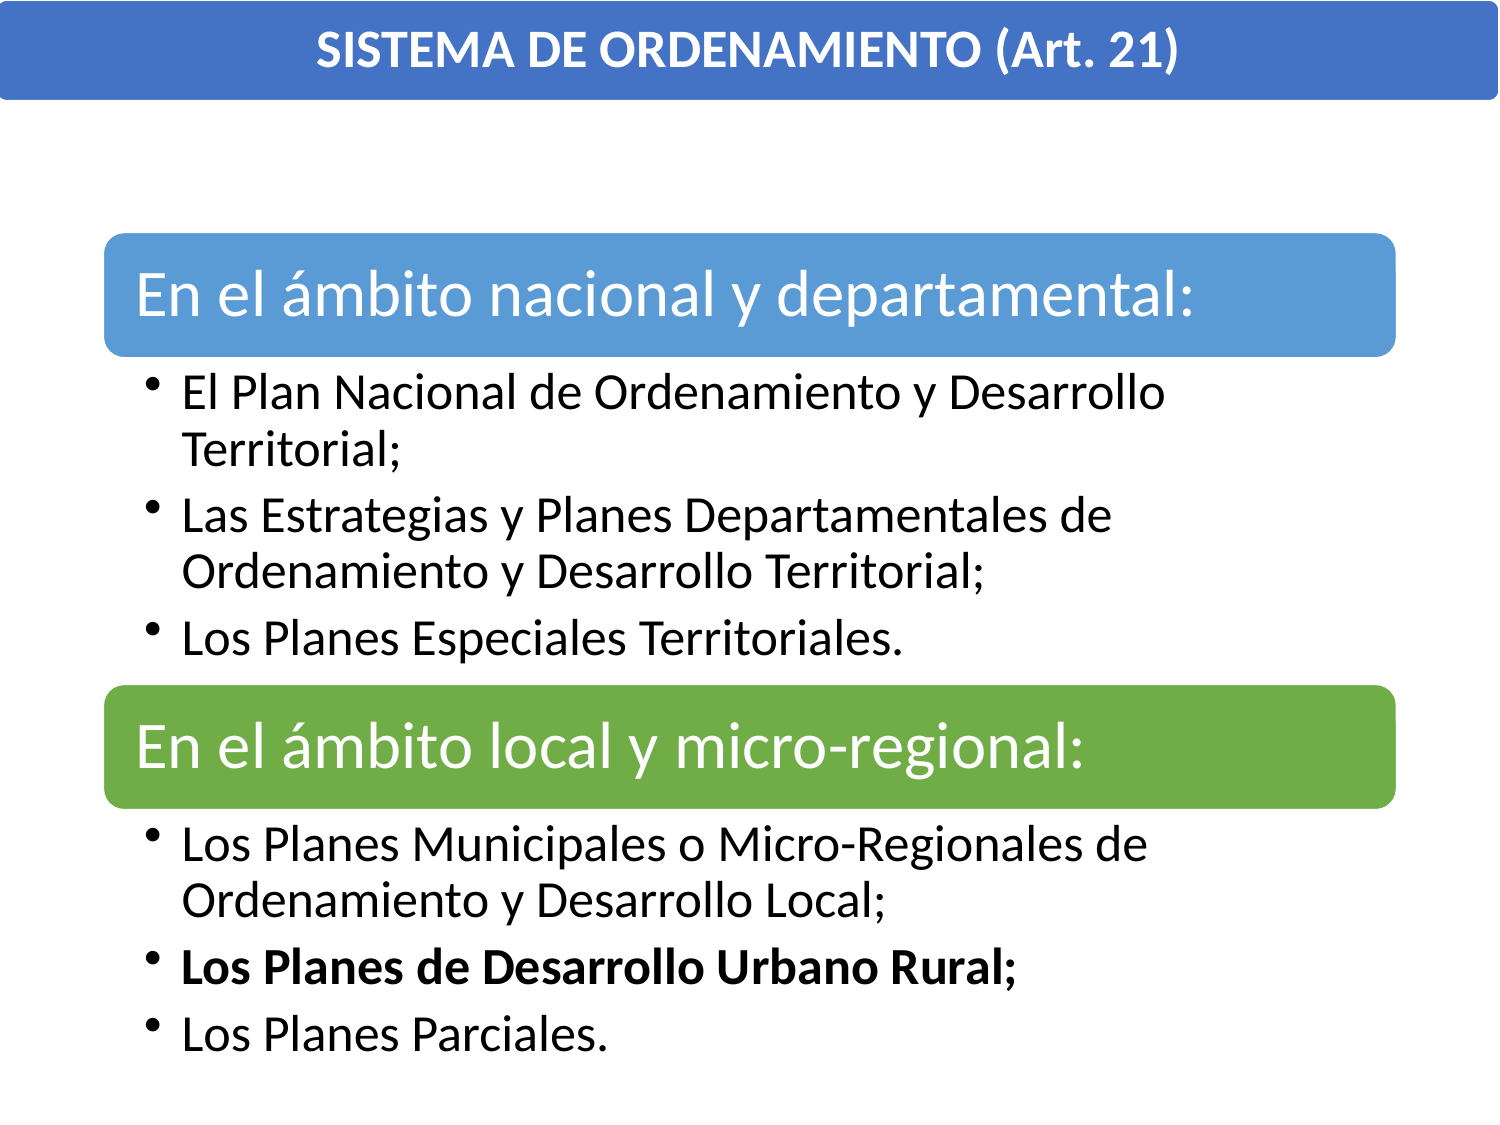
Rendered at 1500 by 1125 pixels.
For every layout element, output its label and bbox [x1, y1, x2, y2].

text_box [0, 0, 1500, 101]
list [103, 231, 1397, 1083]
